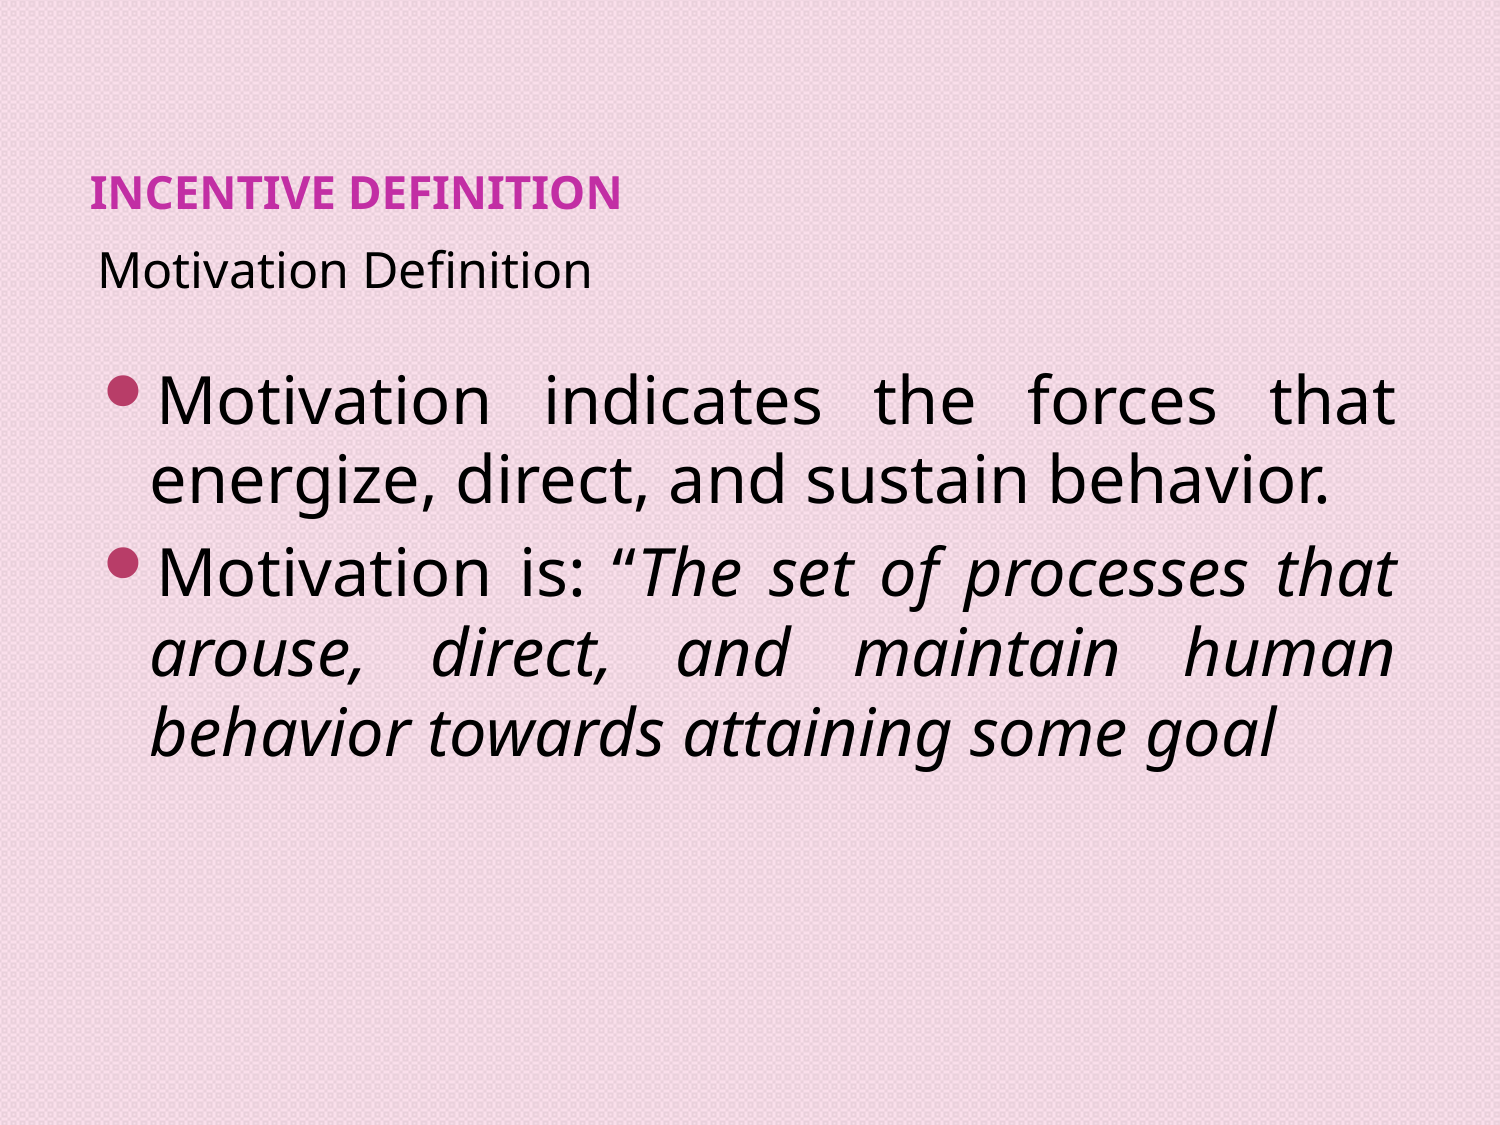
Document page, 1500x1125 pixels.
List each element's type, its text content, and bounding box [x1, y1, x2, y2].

list Motivation indicates the forces that energize, direct, and sustain behavior. Motivation is: “The set of processes that arouse, direct, and maintain human behavior towards attaining some goal [75, 350, 1413, 1005]
list Motivation Definition [75, 230, 700, 346]
title Incentive Definition [75, 35, 700, 227]
